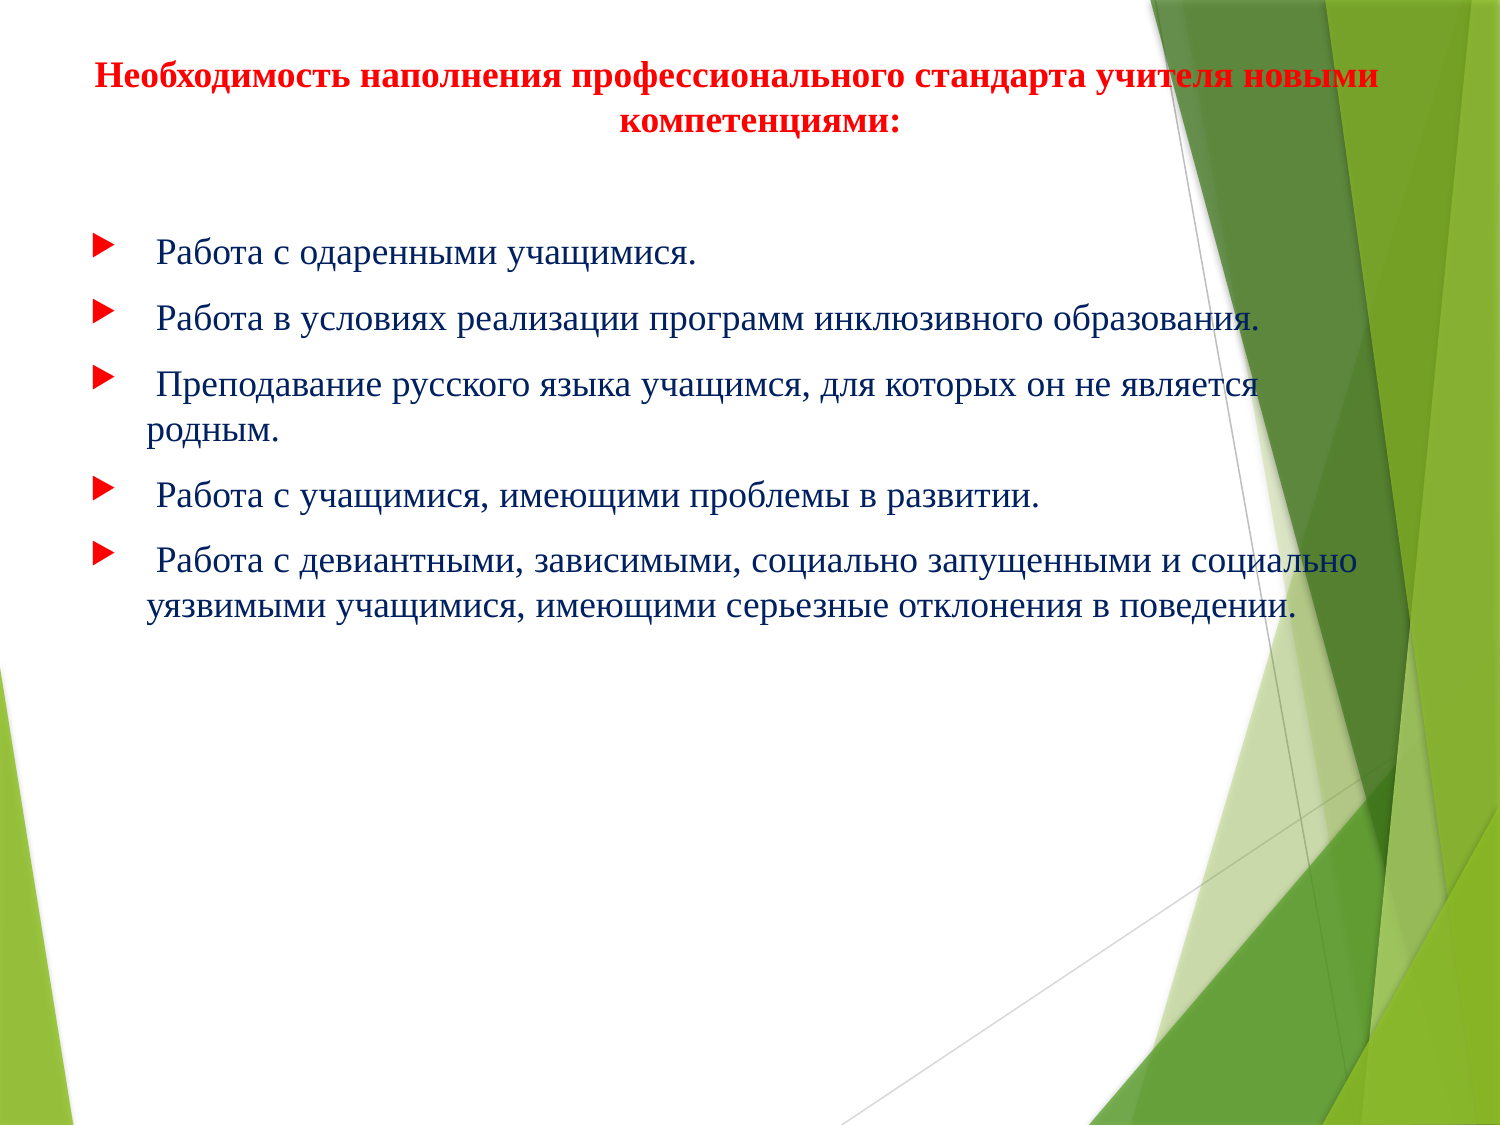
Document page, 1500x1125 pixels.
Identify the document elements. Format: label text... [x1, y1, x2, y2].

list Необходимость наполнения профессионального стандарта учителя новыми компетенциями: Работа с одаренными учащимися. Работа в условиях реализации программ инклюзивного образования. Преподавание русского языка учащимся, для которых он не является родным. Работа с учащимися, имеющими проблемы в развитии. Работа с девиантными, зависимыми, социально запущенными и социально уязвимыми учащимися, имеющими серьезные отклонения в поведении. [75, 42, 1400, 1062]
